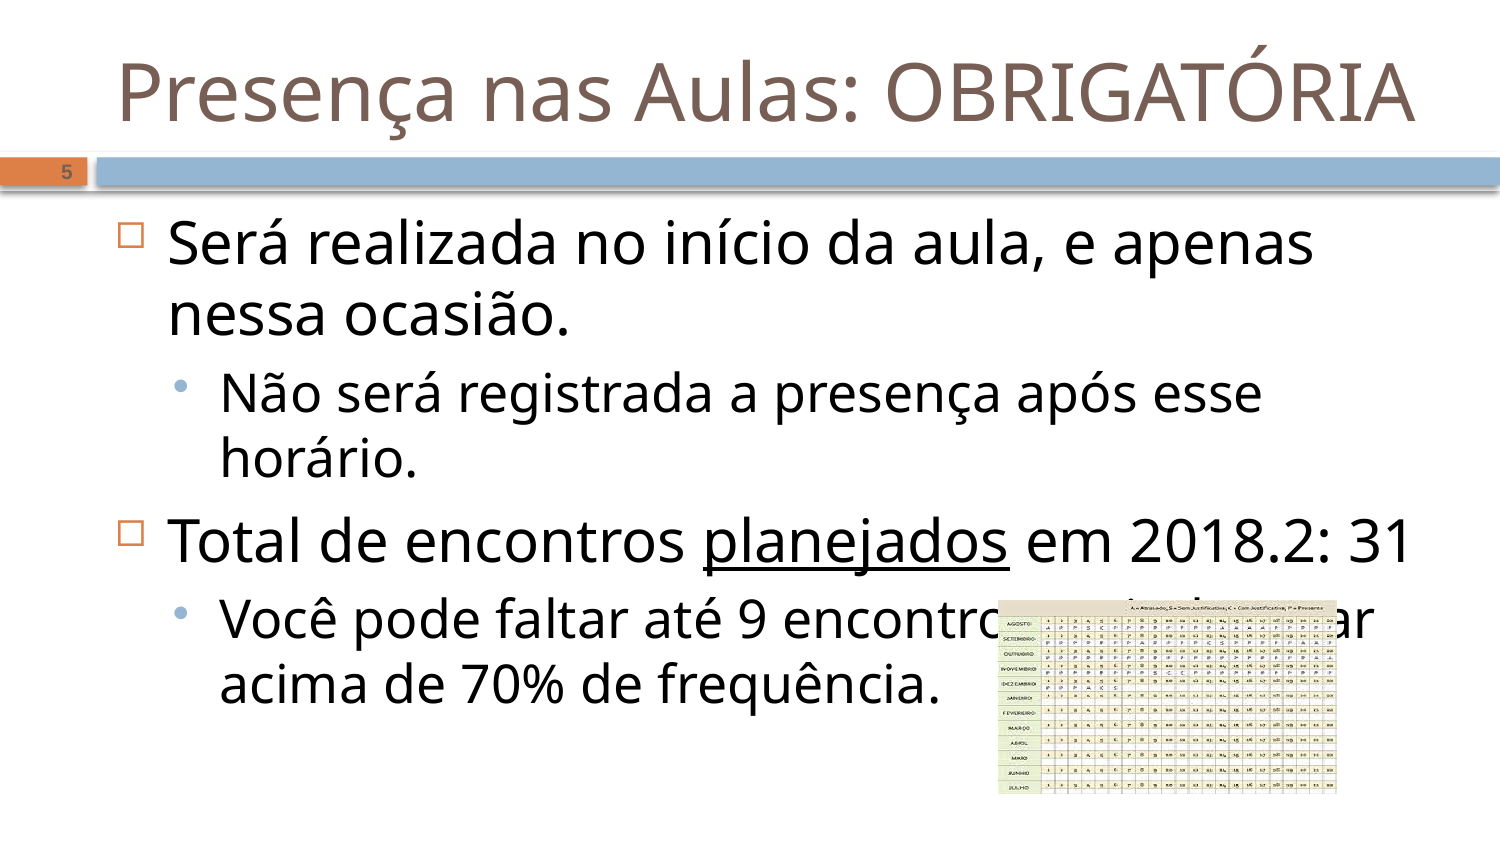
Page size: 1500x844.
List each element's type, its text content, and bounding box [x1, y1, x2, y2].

slide_number 5 [0, 156, 88, 187]
list Será realizada no início da aula, e apenas nessa ocasião. Não será registrada a presença após esse horário. Total de encontros planejados em 2018.2: 31 Você pode faltar até 9 encontros e ainda estar acima de 70% de frequência. [100, 196, 1438, 750]
title Presença nas Aulas: OBRIGATÓRIA [100, 28, 1438, 150]
picture [997, 599, 1337, 795]
